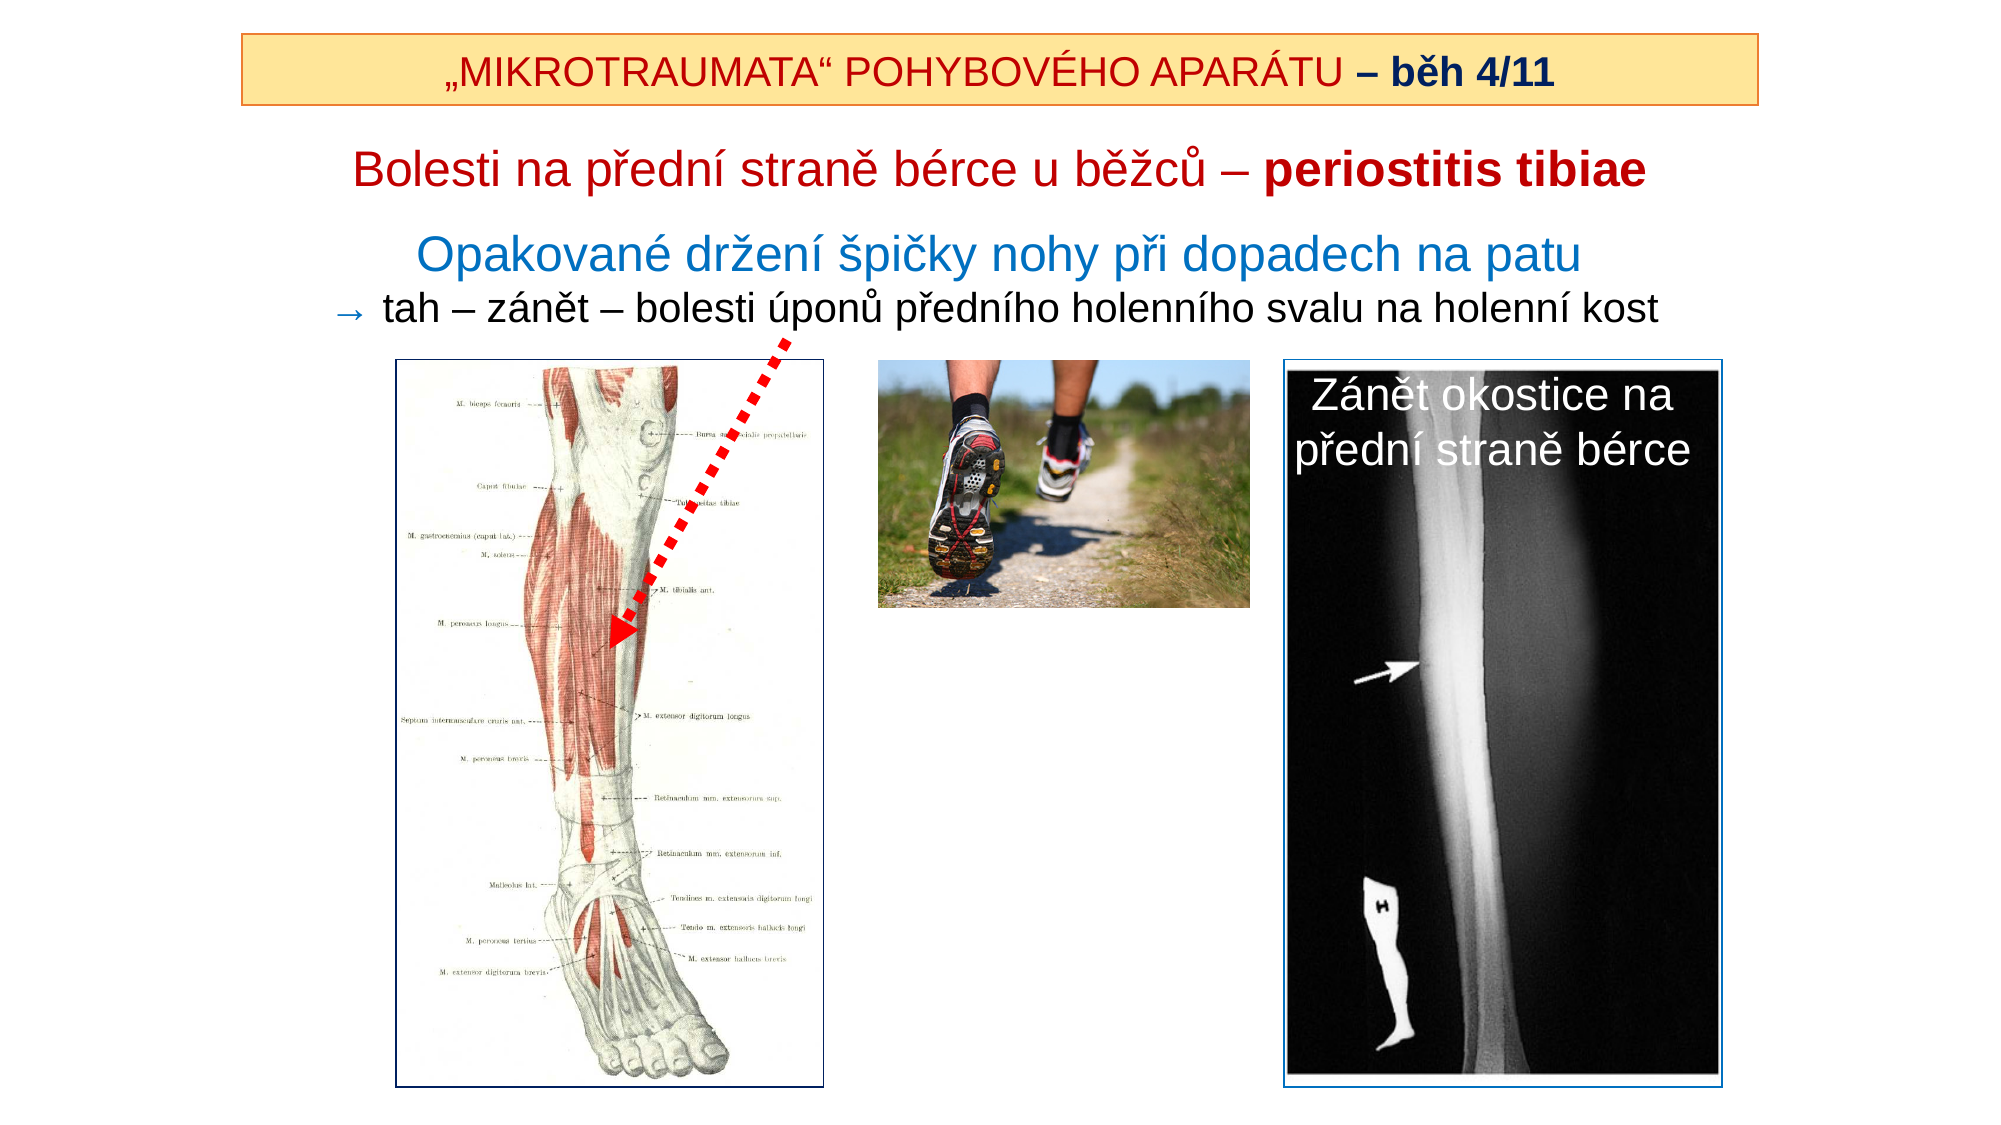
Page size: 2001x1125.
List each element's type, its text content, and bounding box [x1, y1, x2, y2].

picture [1284, 360, 1722, 1087]
picture [878, 360, 1250, 608]
text_box „MIKROTRAUMATA“ POHYBOVÉHO APARÁTU – běh 4/11 [242, 33, 1758, 105]
text_box Bolesti na přední straně bérce u běžců – periostitis tibiae [337, 128, 1663, 204]
text_box Opakované držení špičky nohy při dopadech na patu → tah – zánět – bolesti úponů předního holenního svalu na holenní kost [312, 213, 1687, 339]
picture [396, 360, 823, 1087]
text_box Zánět okostice na přední straně bérce [1274, 357, 1712, 483]
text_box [609, 340, 788, 649]
